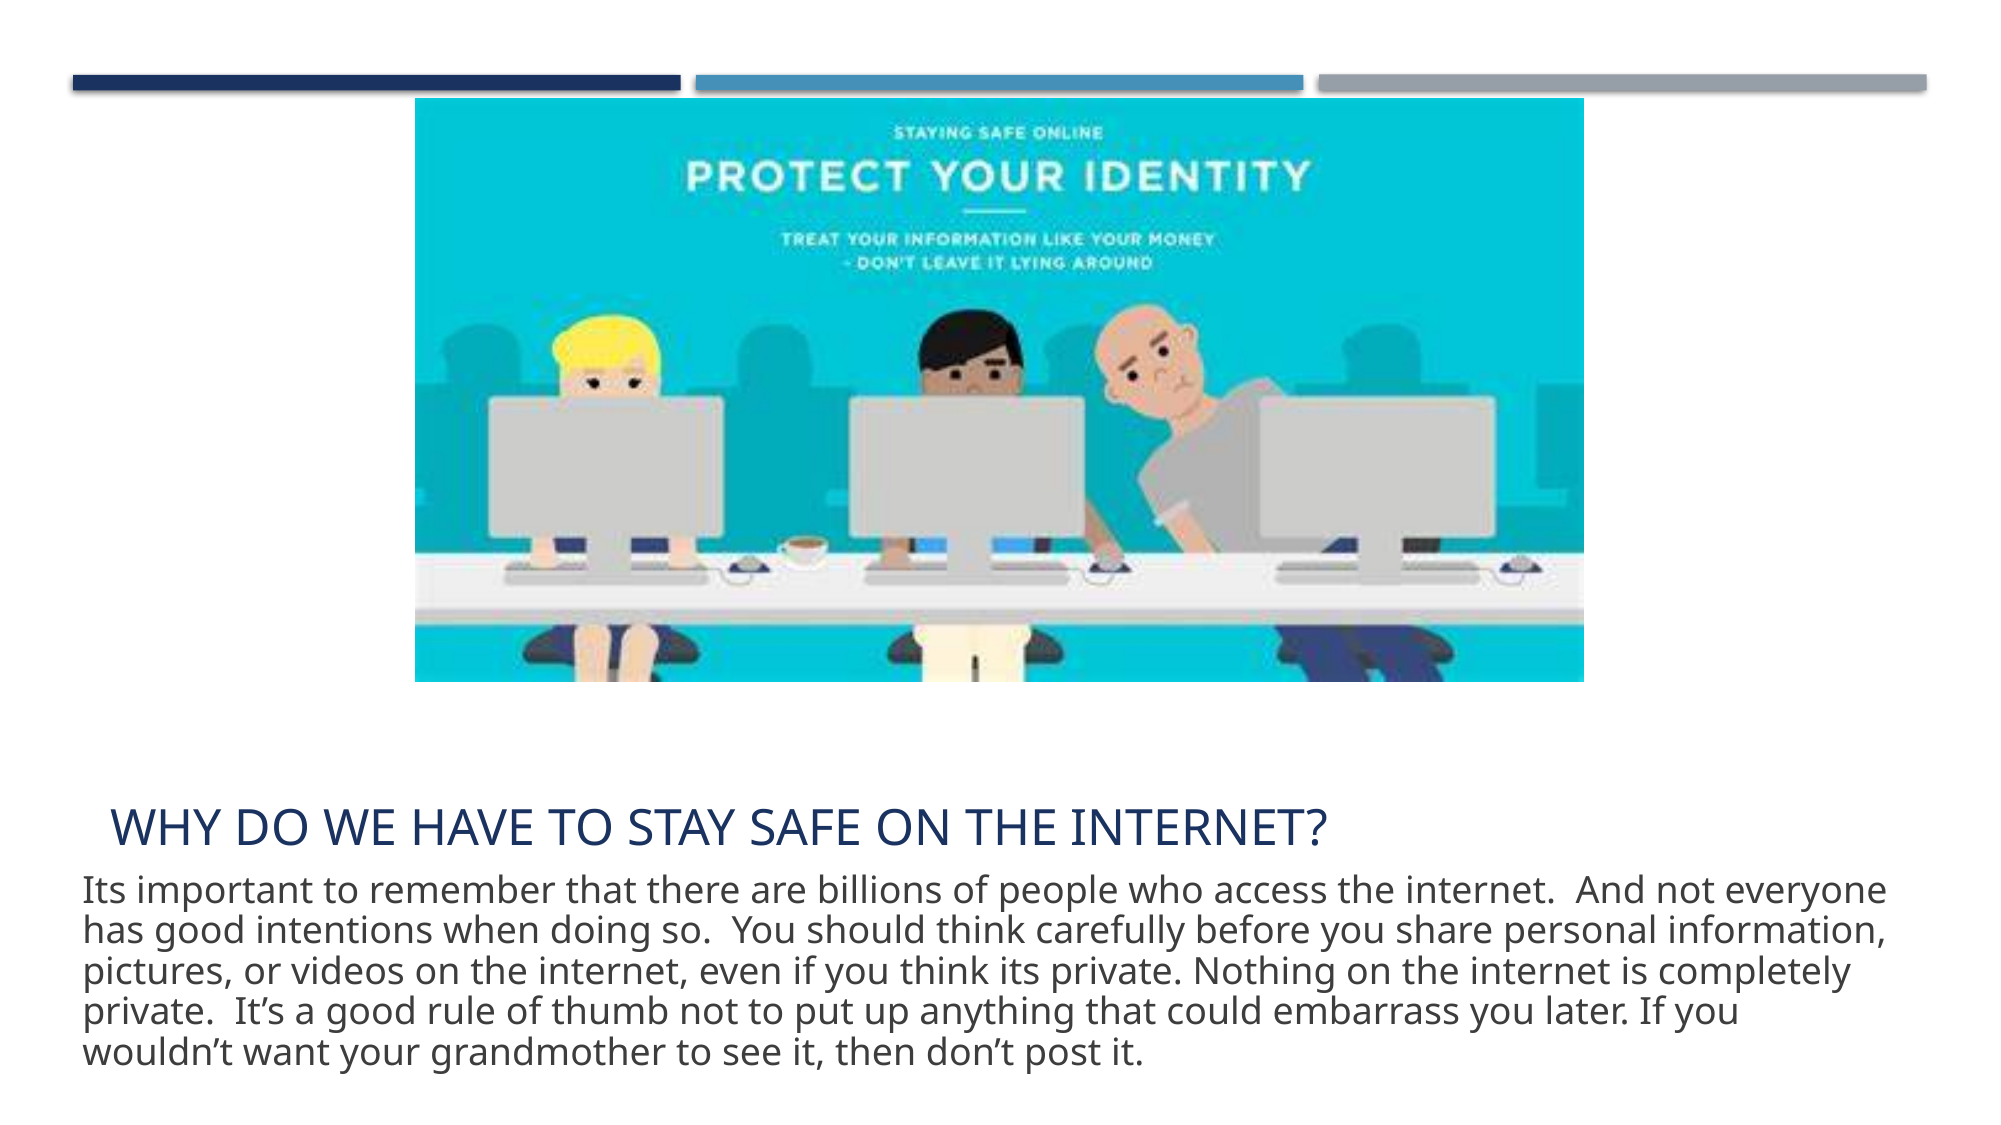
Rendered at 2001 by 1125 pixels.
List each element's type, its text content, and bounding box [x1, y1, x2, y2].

picture [415, 97, 1584, 683]
title Why do we have to stay safe on the internet? [95, 769, 1905, 862]
list Its important to remember that there are billions of people who access the internet. And not everyone has good intentions when doing so. You should think carefully before you share personal information, pictures, or videos on the internet, even if you think its private. Nothing on the internet is completely private. It’s a good rule of thumb not to put up anything that could embarrass you later. If you wouldn’t want your grandmother to see it, then don’t post it. [67, 862, 1905, 1082]
